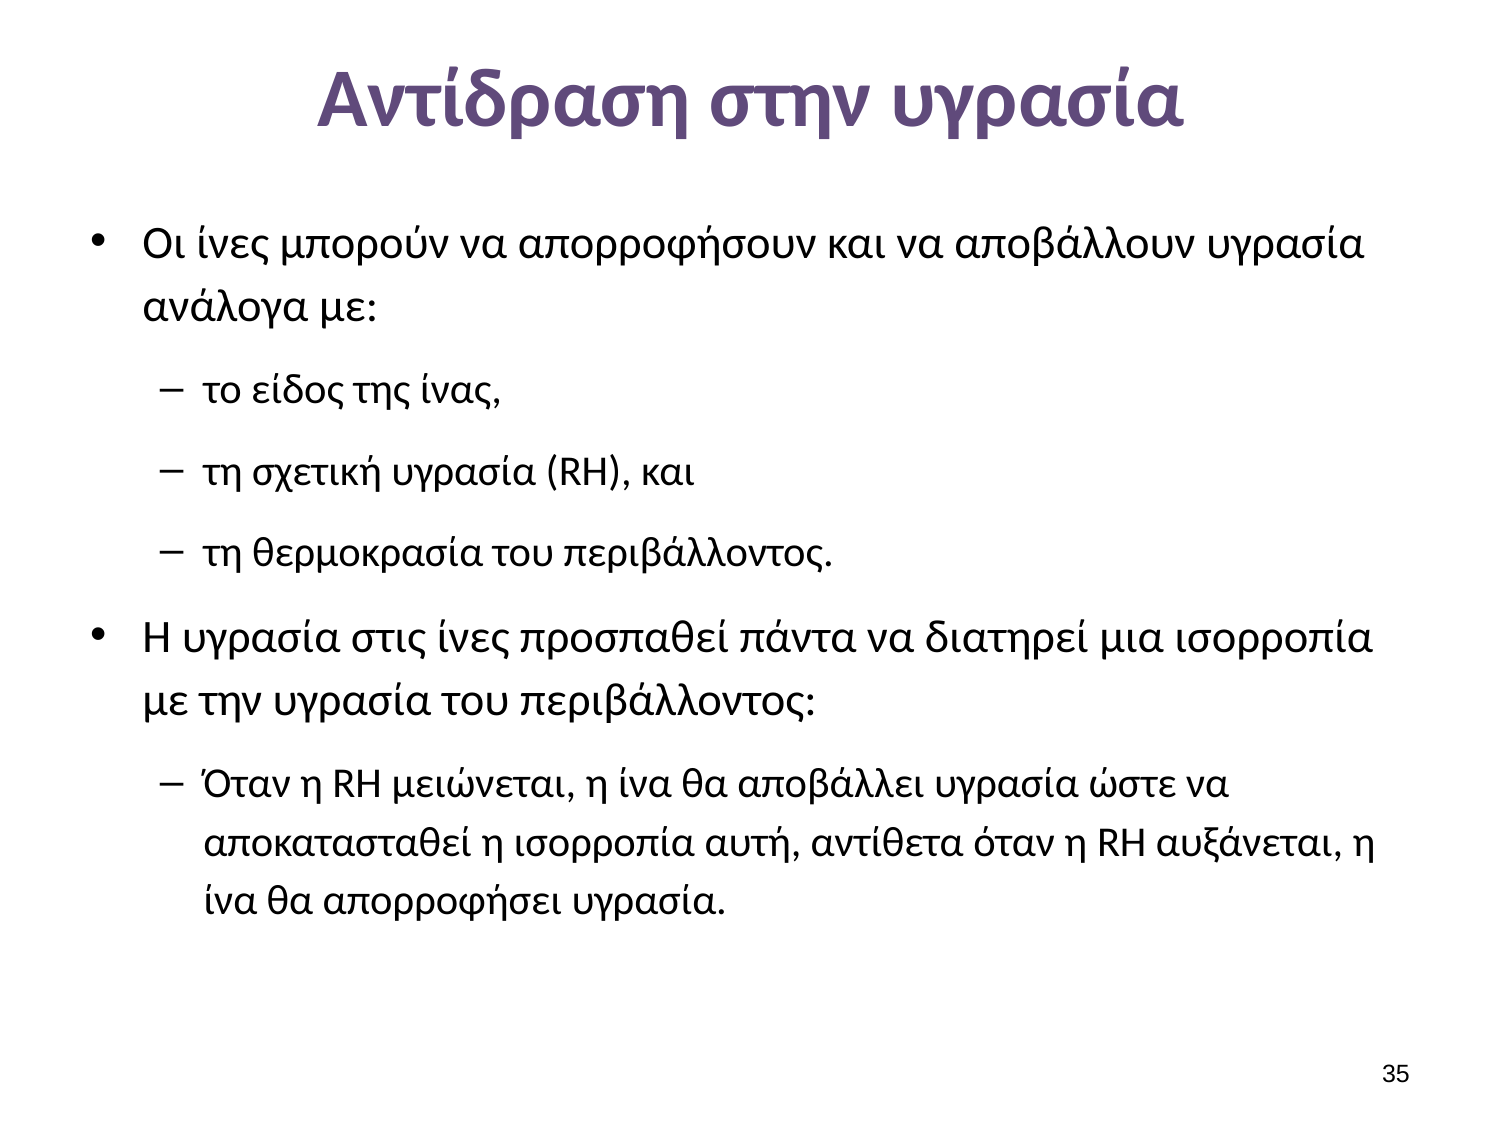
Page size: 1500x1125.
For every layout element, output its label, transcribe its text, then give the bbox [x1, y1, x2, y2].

list Οι ίνες μπορούν να απορροφήσουν και να αποβάλλουν υγρασία ανάλογα με: το είδος της ίνας, τη σχετική υγρασία (RH), και τη θερμοκρασία του περιβάλλοντος. Η υγρασία στις ίνες προσπαθεί πάντα να διατηρεί μια ισορροπία με την υγρασία του περιβάλλοντος: Όταν η RH μειώνεται, η ίνα θα αποβάλλει υγρασία ώστε να αποκατασταθεί η ισορροπία αυτή, αντίθετα όταν η RH αυξάνεται, η ίνα θα απορροφήσει υγρασία. [75, 196, 1425, 1024]
title Αντίδραση στην υγρασία [76, 19, 1427, 169]
slide_number 34 [1074, 1042, 1425, 1103]
